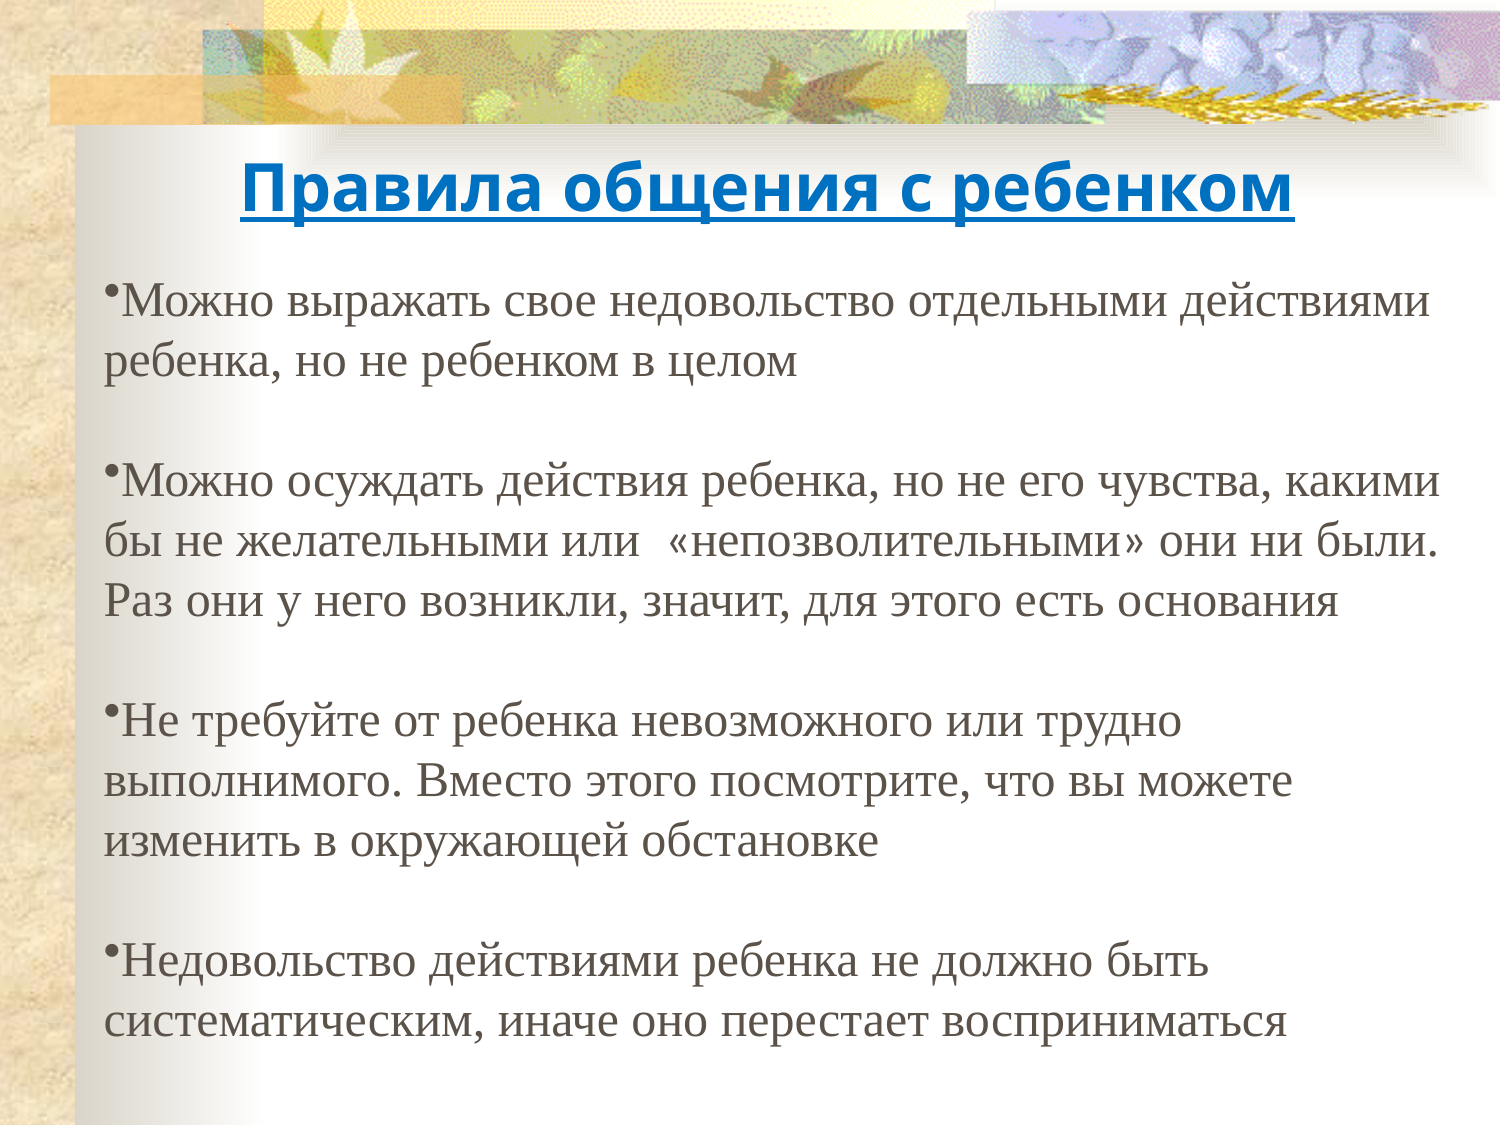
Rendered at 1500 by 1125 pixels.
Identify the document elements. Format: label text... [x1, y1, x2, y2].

text_box Правила общения с ребенком [147, 137, 1388, 233]
picture [0, 0, 1500, 1125]
text_box Можно выражать свое недовольство отдельными действиями ребенка, но не ребенком в целом Можно осуждать действия ребенка, но не его чувства, какими бы не желательными или «непозволительными» они ни были. Раз они у него возникли, значит, для этого есть основания Не требуйте от ребенка невозможного или трудно выполнимого. Вместо этого посмотрите, что вы можете изменить в окружающей обстановке Недовольство действиями ребенка не должно быть систематическим, иначе оно перестает восприниматься [88, 259, 1471, 1055]
